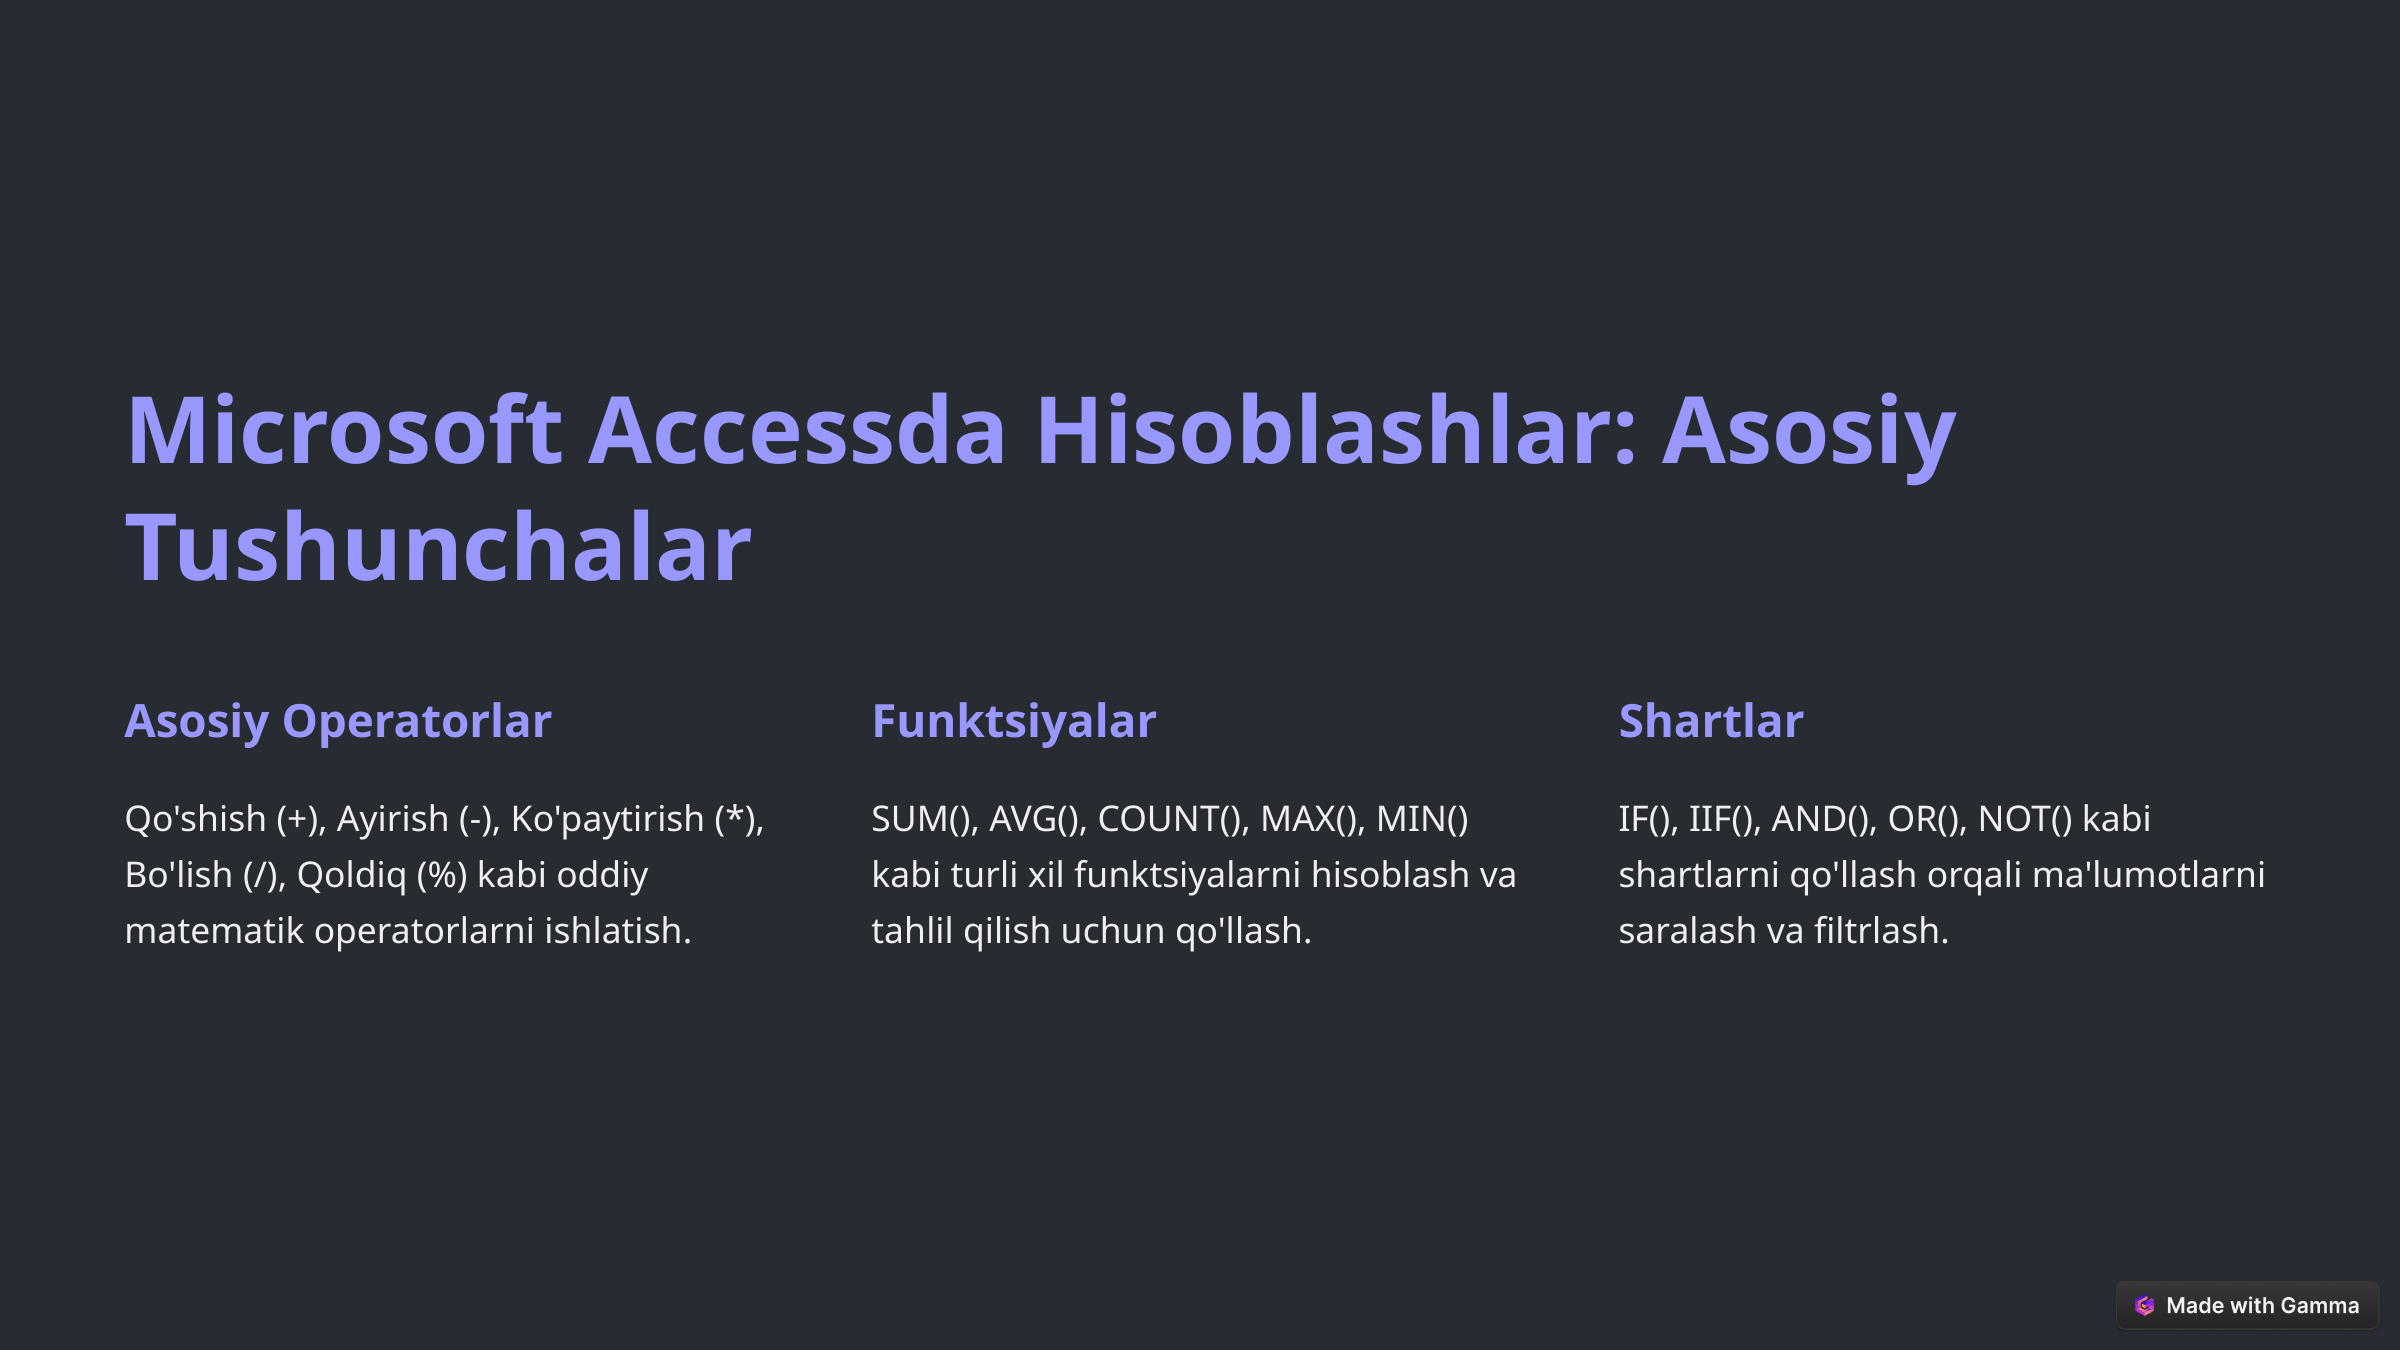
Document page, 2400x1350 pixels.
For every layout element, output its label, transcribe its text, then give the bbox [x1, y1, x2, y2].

text_box SUM(), AVG(), COUNT(), MAX(), MIN() kabi turli xil funktsiyalarni hisoblash va tahlil qilish uchun qo'llash. [871, 782, 1531, 953]
picture [2106, 1271, 2389, 1339]
text_box Shartlar [1618, 687, 2087, 747]
text_box Asosiy Operatorlar [124, 687, 592, 747]
text_box Qo'shish (+), Ayirish (-), Ko'paytirish (*), Bo'lish (/), Qoldiq (%) kabi oddiy matematik operatorlarni ishlatish. [124, 782, 784, 953]
text_box Microsoft Accessda Hisoblashlar: Asosiy Tushunchalar [124, 365, 2276, 600]
text_box Funktsiyalar [871, 687, 1340, 747]
text_box IF(), IIF(), AND(), OR(), NOT() kabi shartlarni qo'llash orqali ma'lumotlarni saralash va filtrlash. [1618, 782, 2278, 953]
